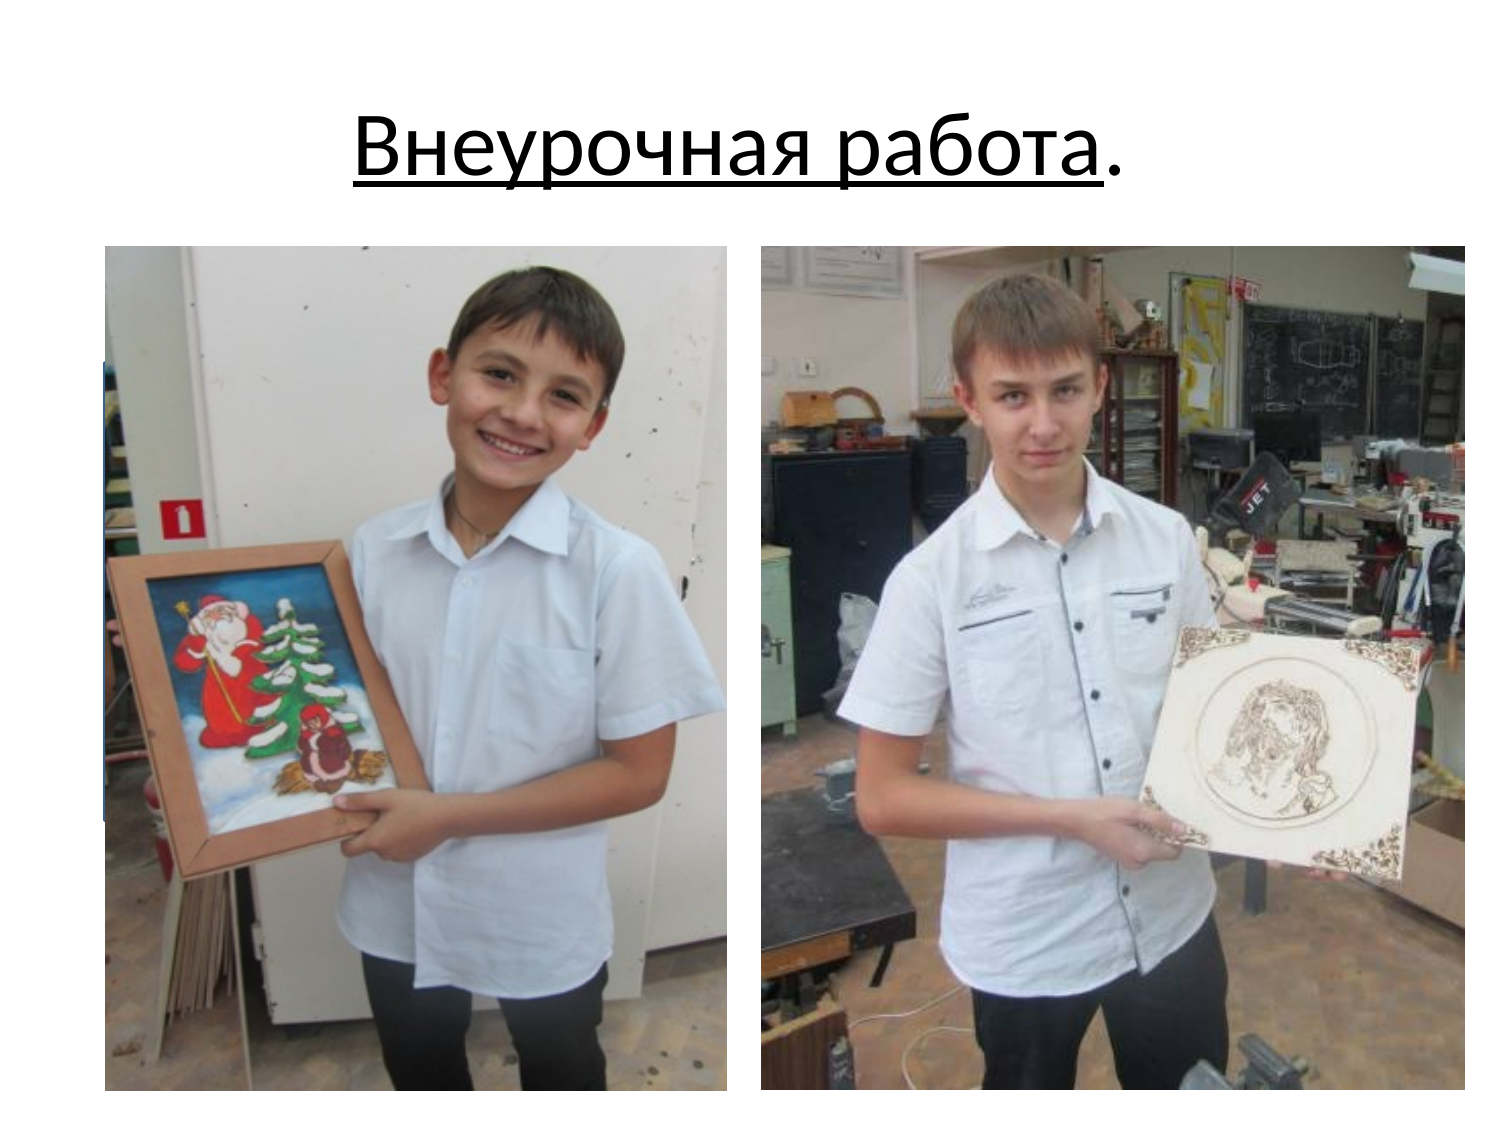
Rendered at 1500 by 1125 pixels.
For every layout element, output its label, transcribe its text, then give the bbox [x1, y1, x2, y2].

picture [105, 245, 727, 1091]
picture [761, 245, 1465, 1091]
title Внеурочная работа. [75, 45, 1425, 233]
